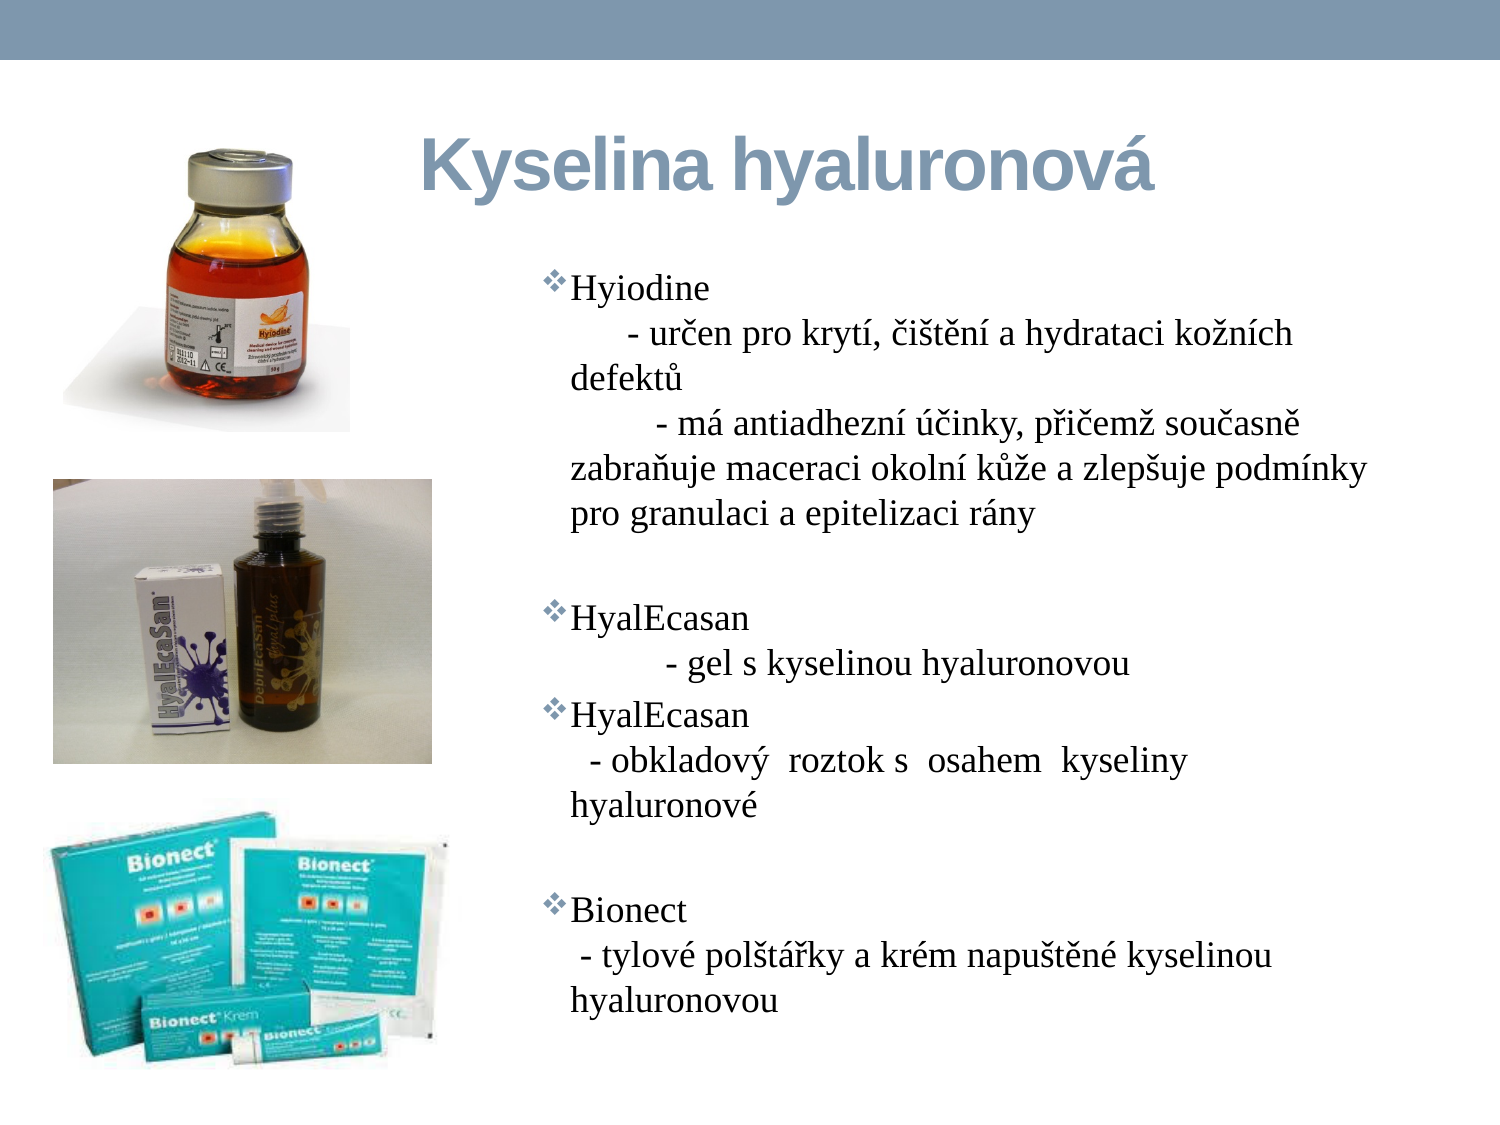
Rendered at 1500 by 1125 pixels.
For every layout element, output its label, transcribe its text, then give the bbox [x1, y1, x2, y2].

title Kyselina hyaluronová [150, 101, 1425, 220]
picture [52, 479, 432, 764]
list Hyiodine - určen pro krytí, čištění a hydrataci kožních defektů - má antiadhezní účinky, přičemž současně zabraňuje maceraci okolní kůže a zlepšuje podmínky pro granulaci a epitelizaci rány HyalEcasan - gel s kyselinou hyaluronovou HyalEcasan - obkladový roztok s osahem kyseliny hyaluronové Bionect - tylové polštářky a krém napuštěné kyselinou hyaluronovou [525, 255, 1400, 1048]
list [42, 798, 465, 1082]
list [63, 148, 350, 433]
